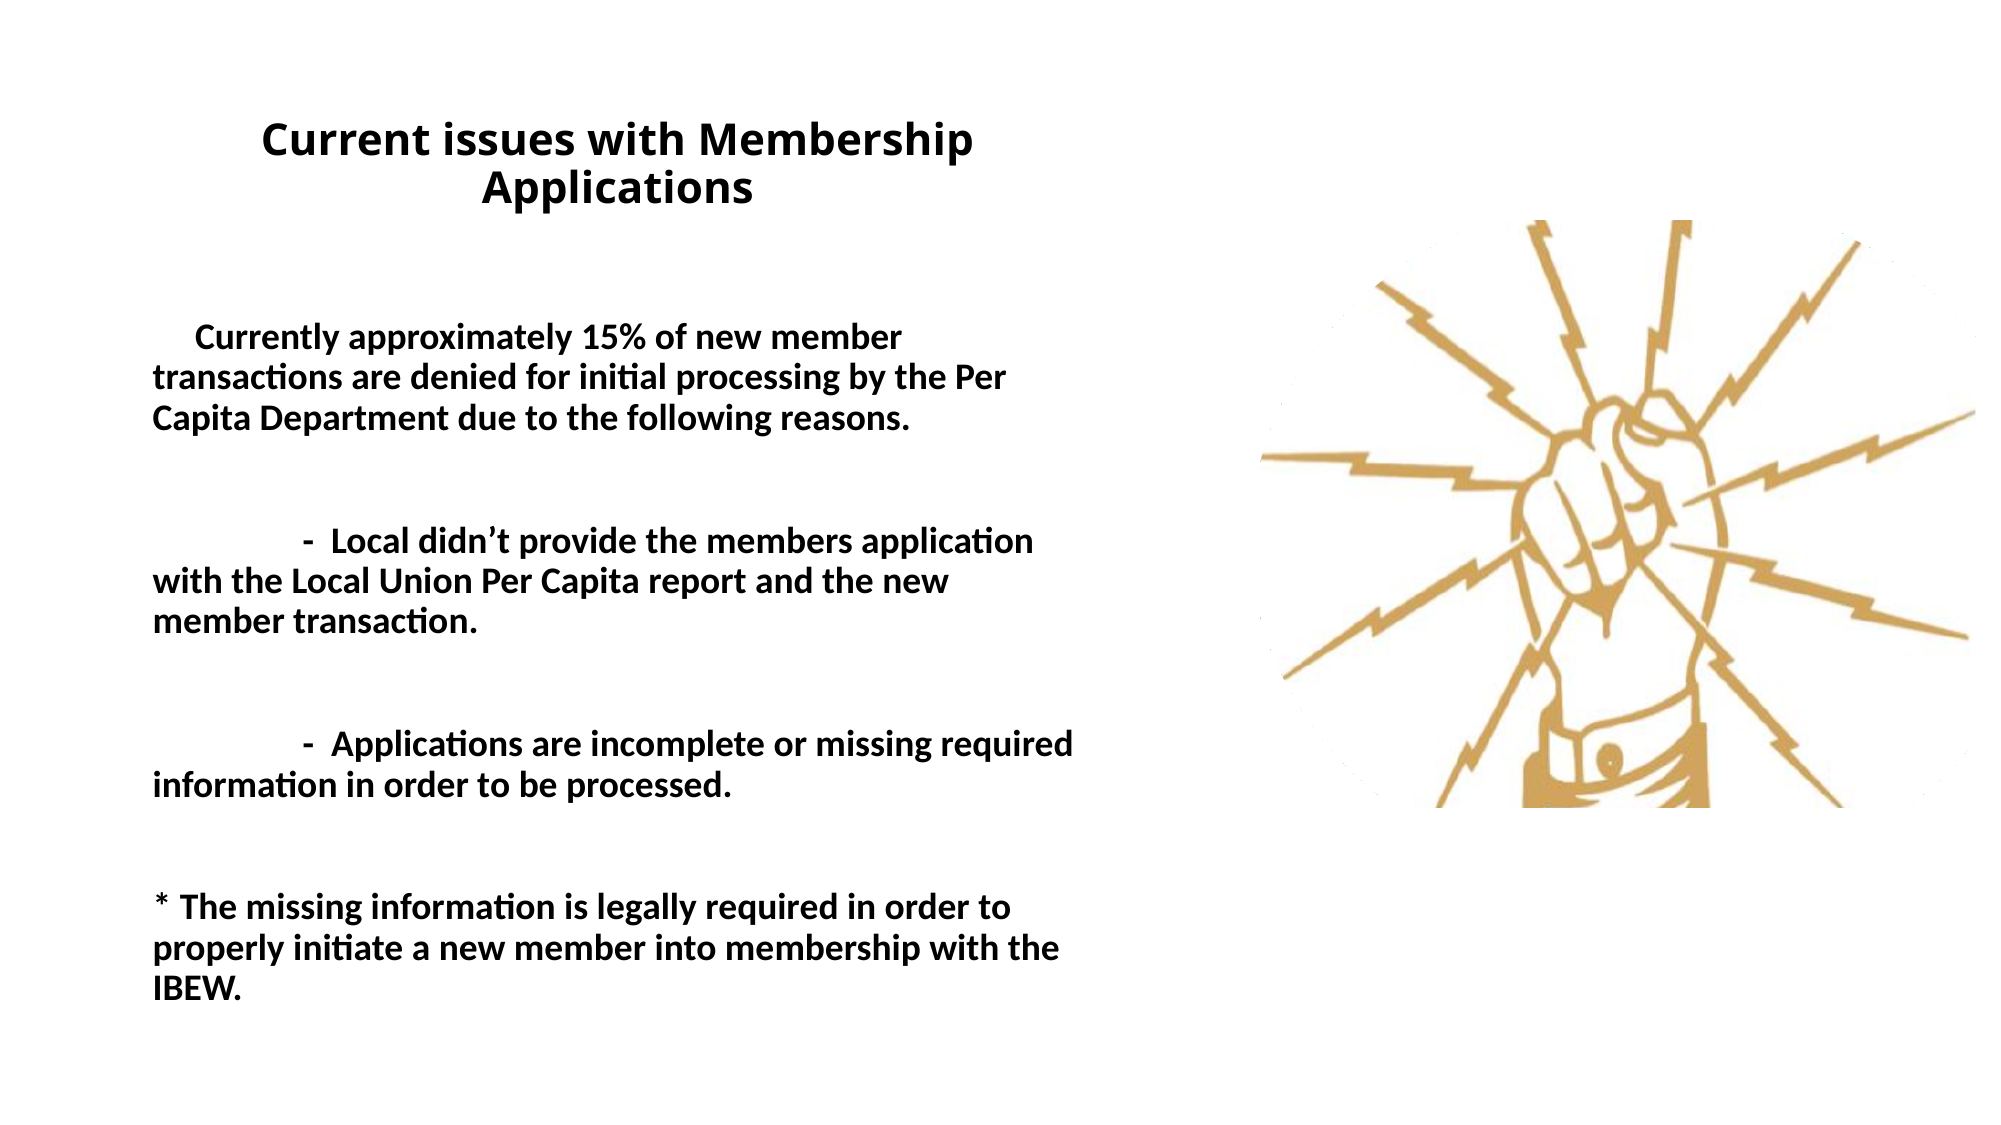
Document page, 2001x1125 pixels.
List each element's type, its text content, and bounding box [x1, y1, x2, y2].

title Current issues with Membership Applications [137, 110, 1099, 221]
picture [1250, 220, 1976, 808]
list Currently approximately 15% of new member transactions are denied for initial processing by the Per Capita Department due to the following reasons. - Local didn’t provide the members application with the Local Union Per Capita report and the new member transaction. - Applications are incomplete or missing required information in order to be processed. * The missing information is legally required in order to properly initiate a new member into membership with the IBEW. [137, 248, 1099, 1028]
